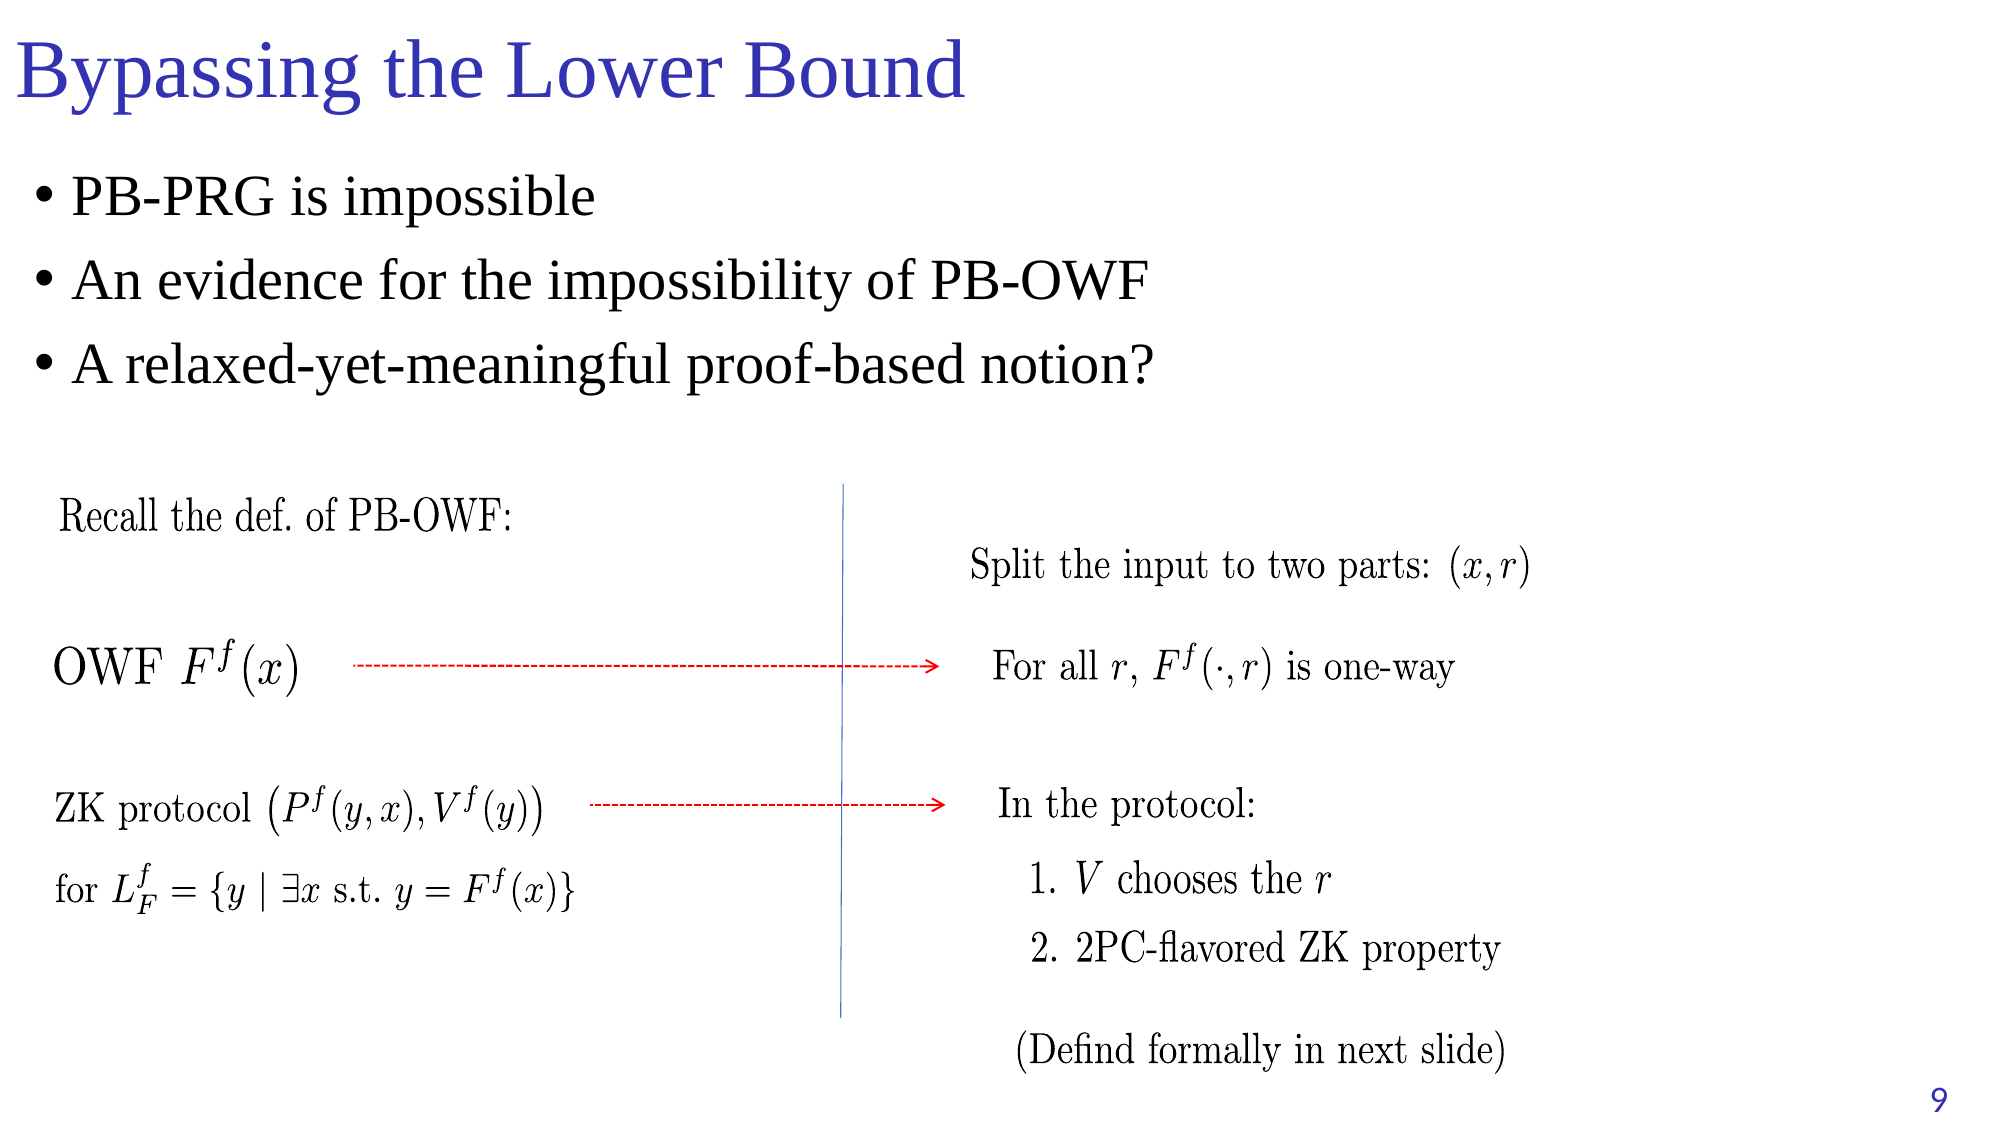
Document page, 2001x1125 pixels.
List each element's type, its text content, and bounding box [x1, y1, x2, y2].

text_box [998, 787, 1254, 826]
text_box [993, 642, 1455, 691]
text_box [1031, 860, 1332, 895]
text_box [1031, 930, 1501, 971]
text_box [55, 785, 542, 837]
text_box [840, 483, 844, 665]
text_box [1017, 1030, 1504, 1074]
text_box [59, 496, 510, 532]
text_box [840, 805, 844, 1019]
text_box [56, 862, 575, 915]
title Bypassing the Lower Bound [0, 0, 1725, 142]
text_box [840, 667, 844, 804]
list PB-PRG is impossible An evidence for the impossibility of PB-OWF A relaxed-yet-meaningful proof-based notion? [19, 158, 1745, 422]
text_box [972, 545, 1529, 589]
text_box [54, 638, 297, 698]
